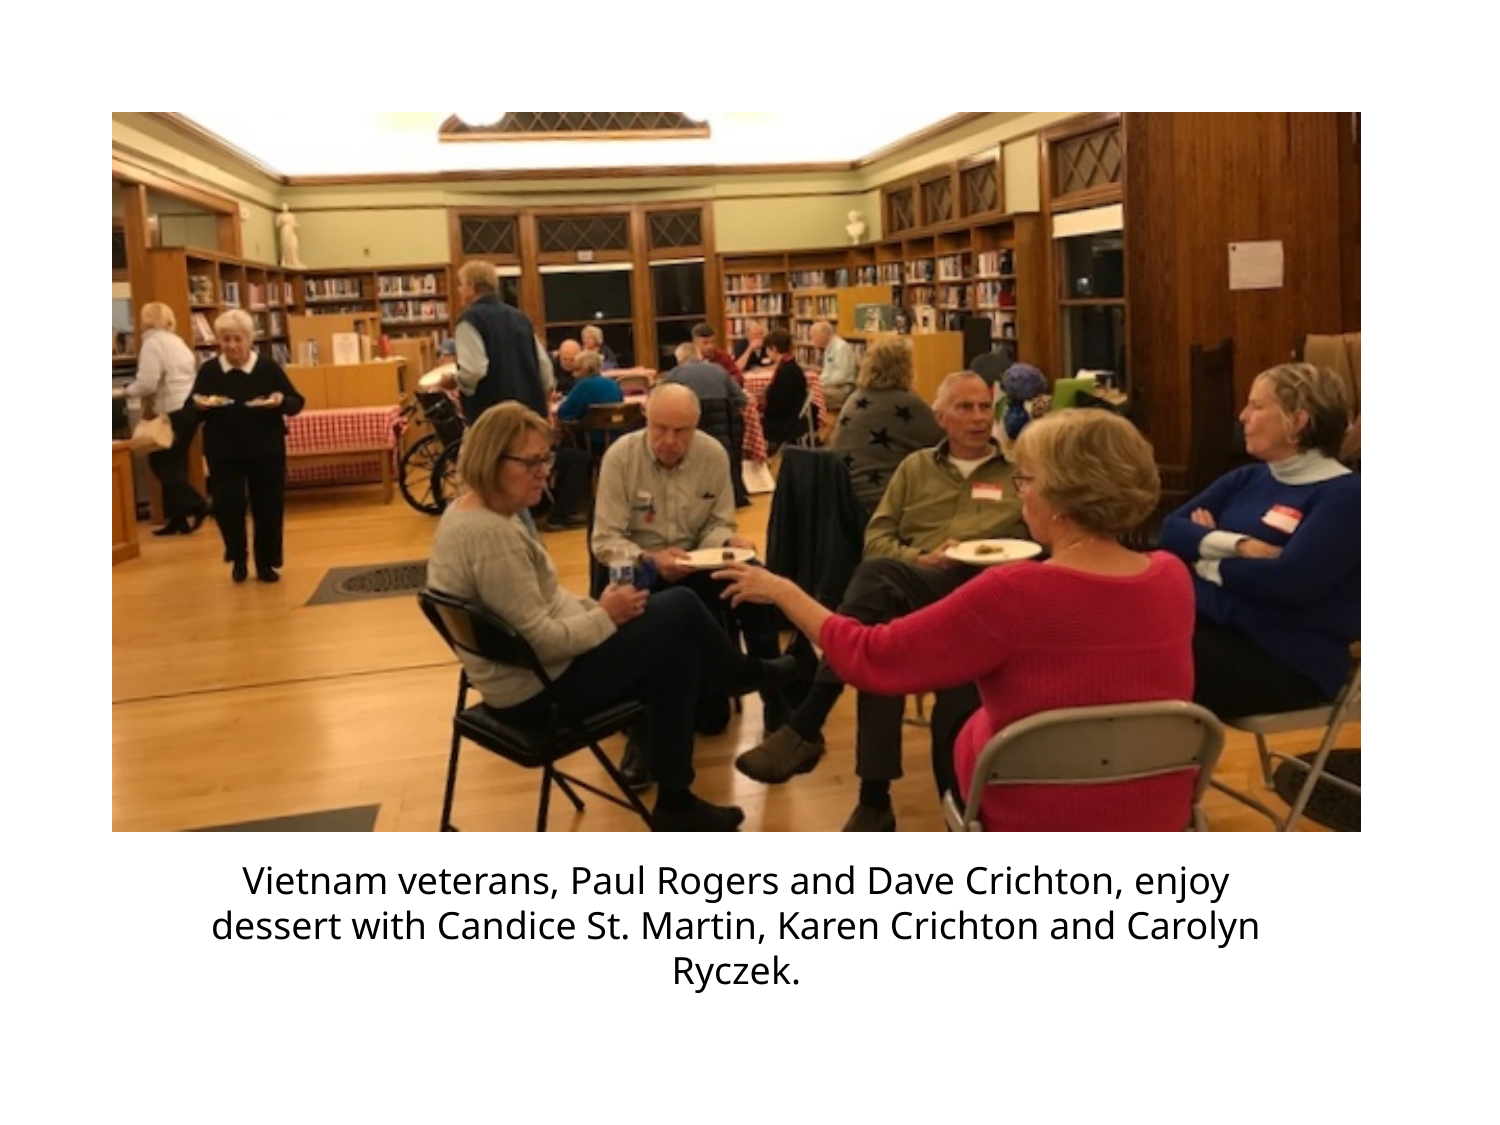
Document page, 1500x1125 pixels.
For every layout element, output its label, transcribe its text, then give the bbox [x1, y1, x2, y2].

picture [112, 112, 1361, 832]
text_box Vietnam veterans, Paul Rogers and Dave Crichton, enjoy dessert with Candice St. Martin, Karen Crichton and Carolyn Ryczek. [186, 849, 1287, 1000]
